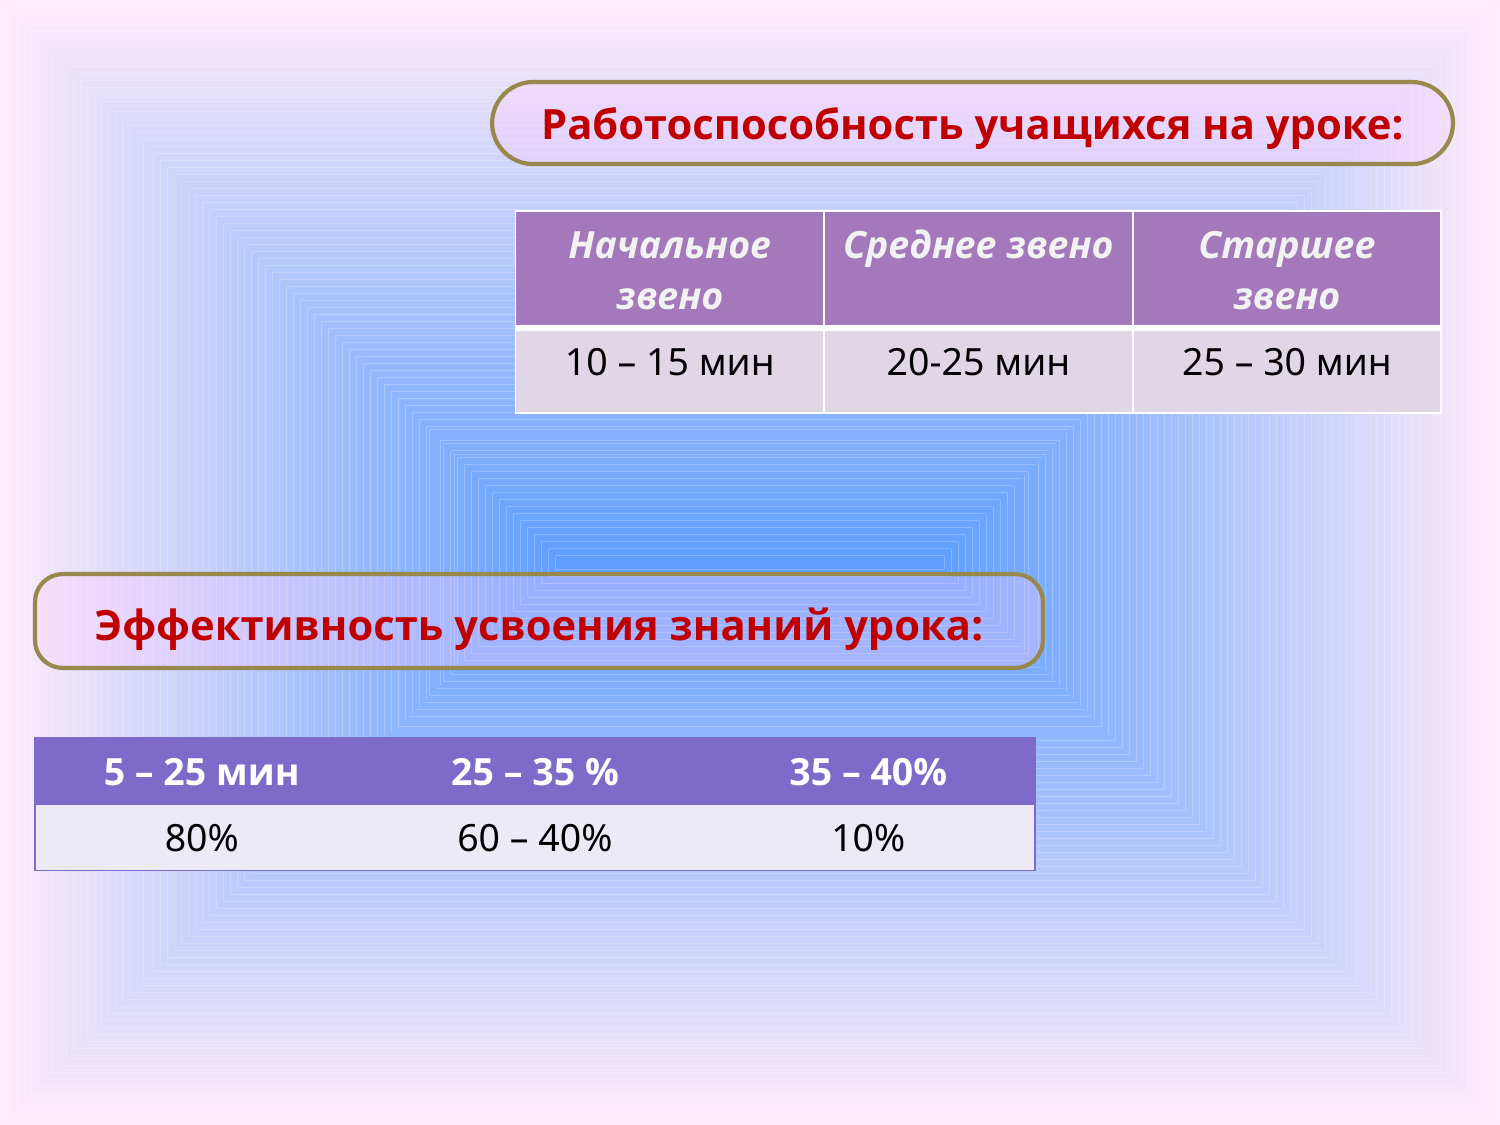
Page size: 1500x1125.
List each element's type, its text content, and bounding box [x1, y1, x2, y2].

table_cell 25 – 30 мин [1134, 331, 1440, 412]
text_box Работоспособность учащихся на уроке: [490, 79, 1456, 167]
table_cell 10% [702, 805, 1034, 870]
table_header Начальное звено [516, 212, 823, 325]
table_header 35 – 40% [702, 739, 1034, 804]
table_cell 10 – 15 мин [516, 331, 823, 412]
table_cell 80% [36, 805, 368, 870]
table_cell 20-25 мин [825, 331, 1132, 412]
table_header Среднее звено [825, 212, 1132, 325]
text_box Эффективность усвоения знаний урока: [32, 571, 1046, 671]
table_cell 60 – 40% [368, 805, 702, 870]
table_header Старшее звено [1134, 212, 1440, 325]
table_header 5 – 25 мин [36, 739, 368, 804]
table_header 25 – 35 % [368, 739, 702, 804]
